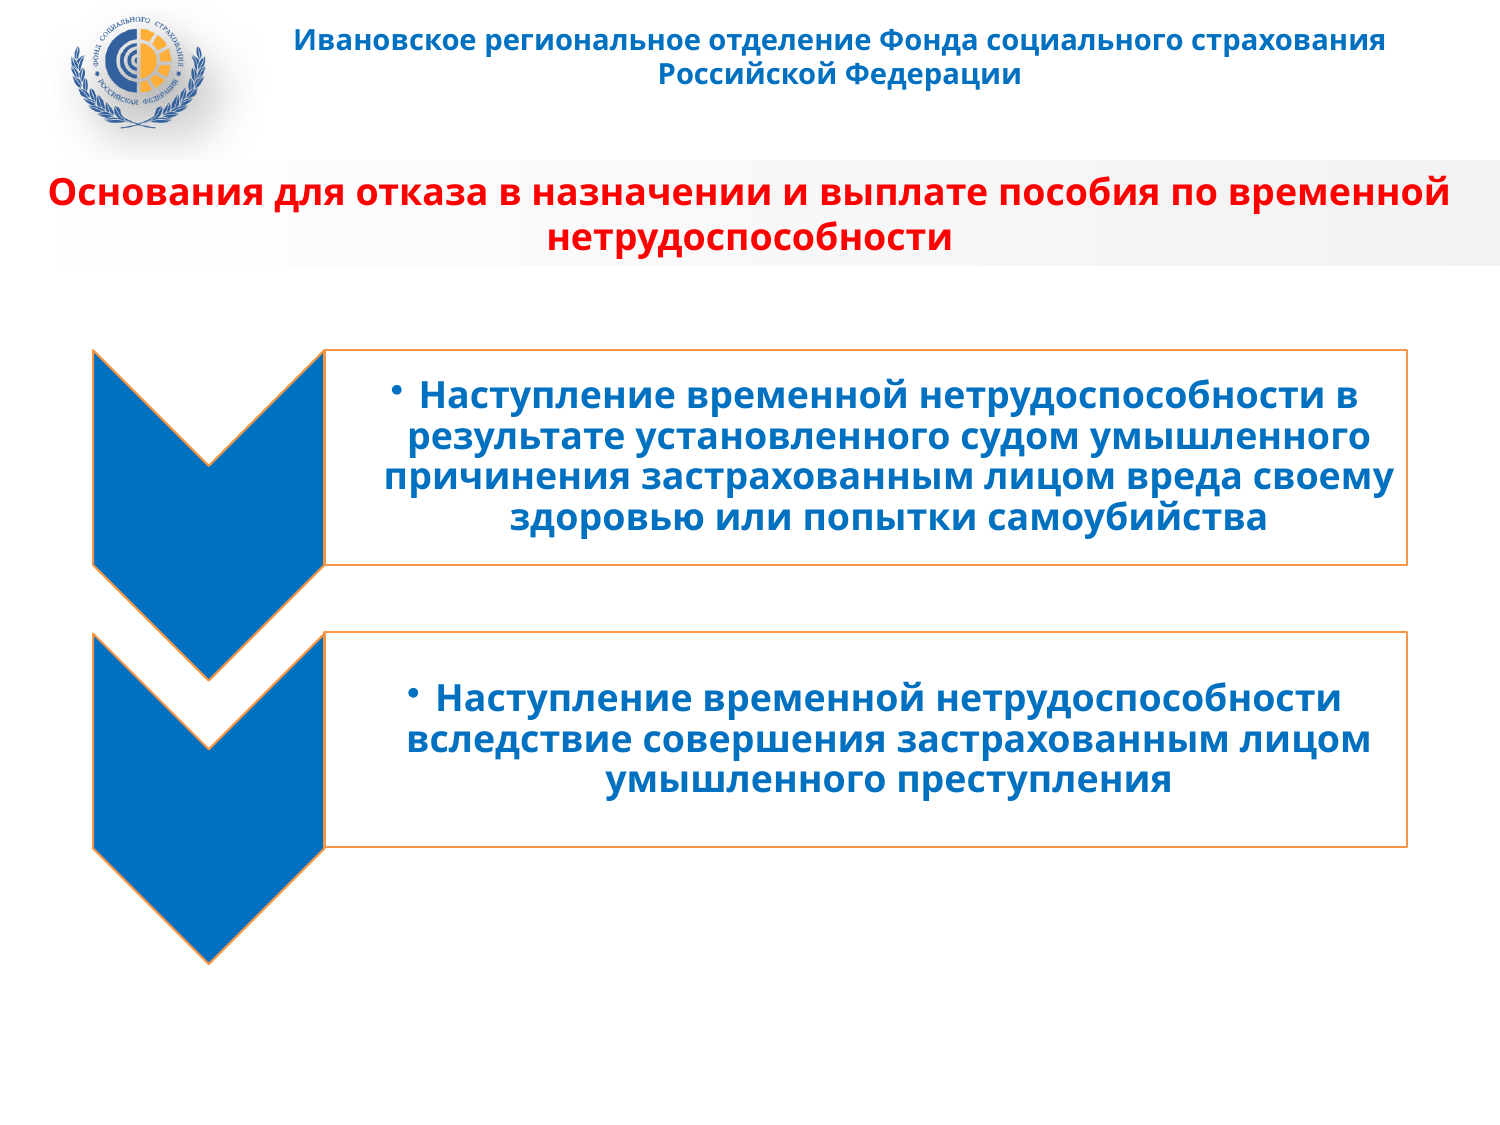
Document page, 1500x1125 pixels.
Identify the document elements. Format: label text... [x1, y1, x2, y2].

picture [63, 10, 212, 134]
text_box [92, 349, 1408, 965]
text_box Основания для отказа в назначении и выплате пособия по временной нетрудоспособности [0, 160, 1500, 266]
text_box Ивановское региональное отделение Фонда социального страхования Российской Федерации [214, 13, 1467, 99]
